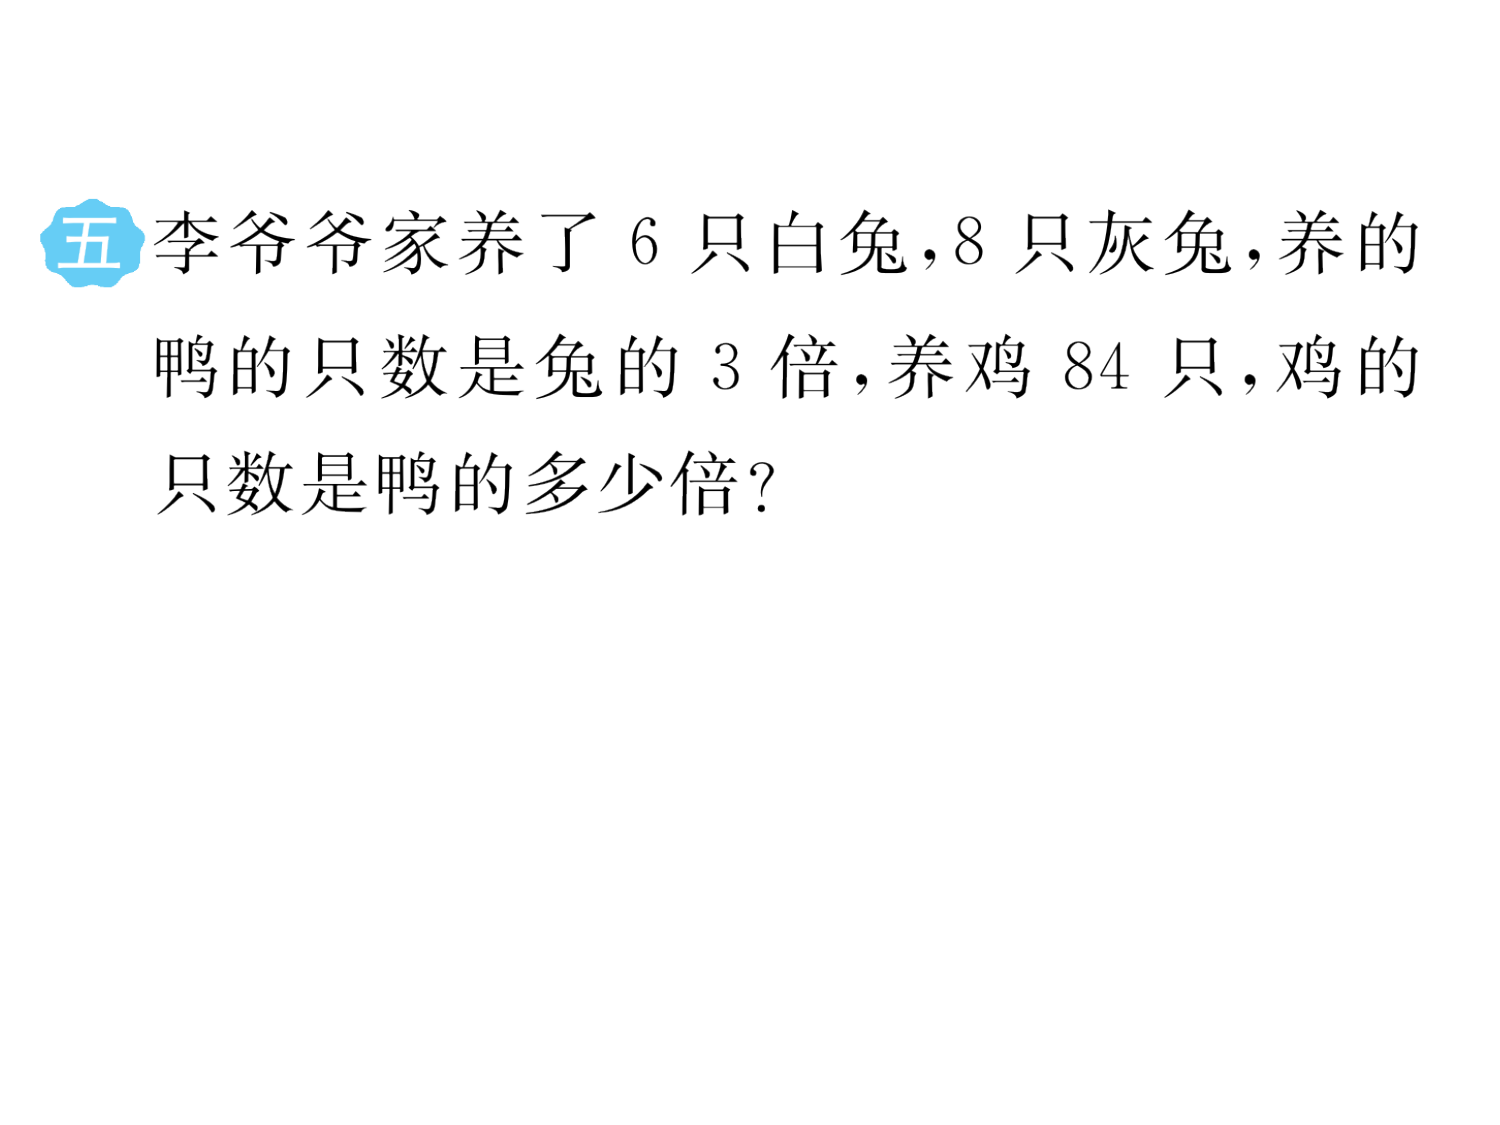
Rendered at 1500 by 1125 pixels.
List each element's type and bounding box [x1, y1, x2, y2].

picture [35, 177, 1453, 897]
